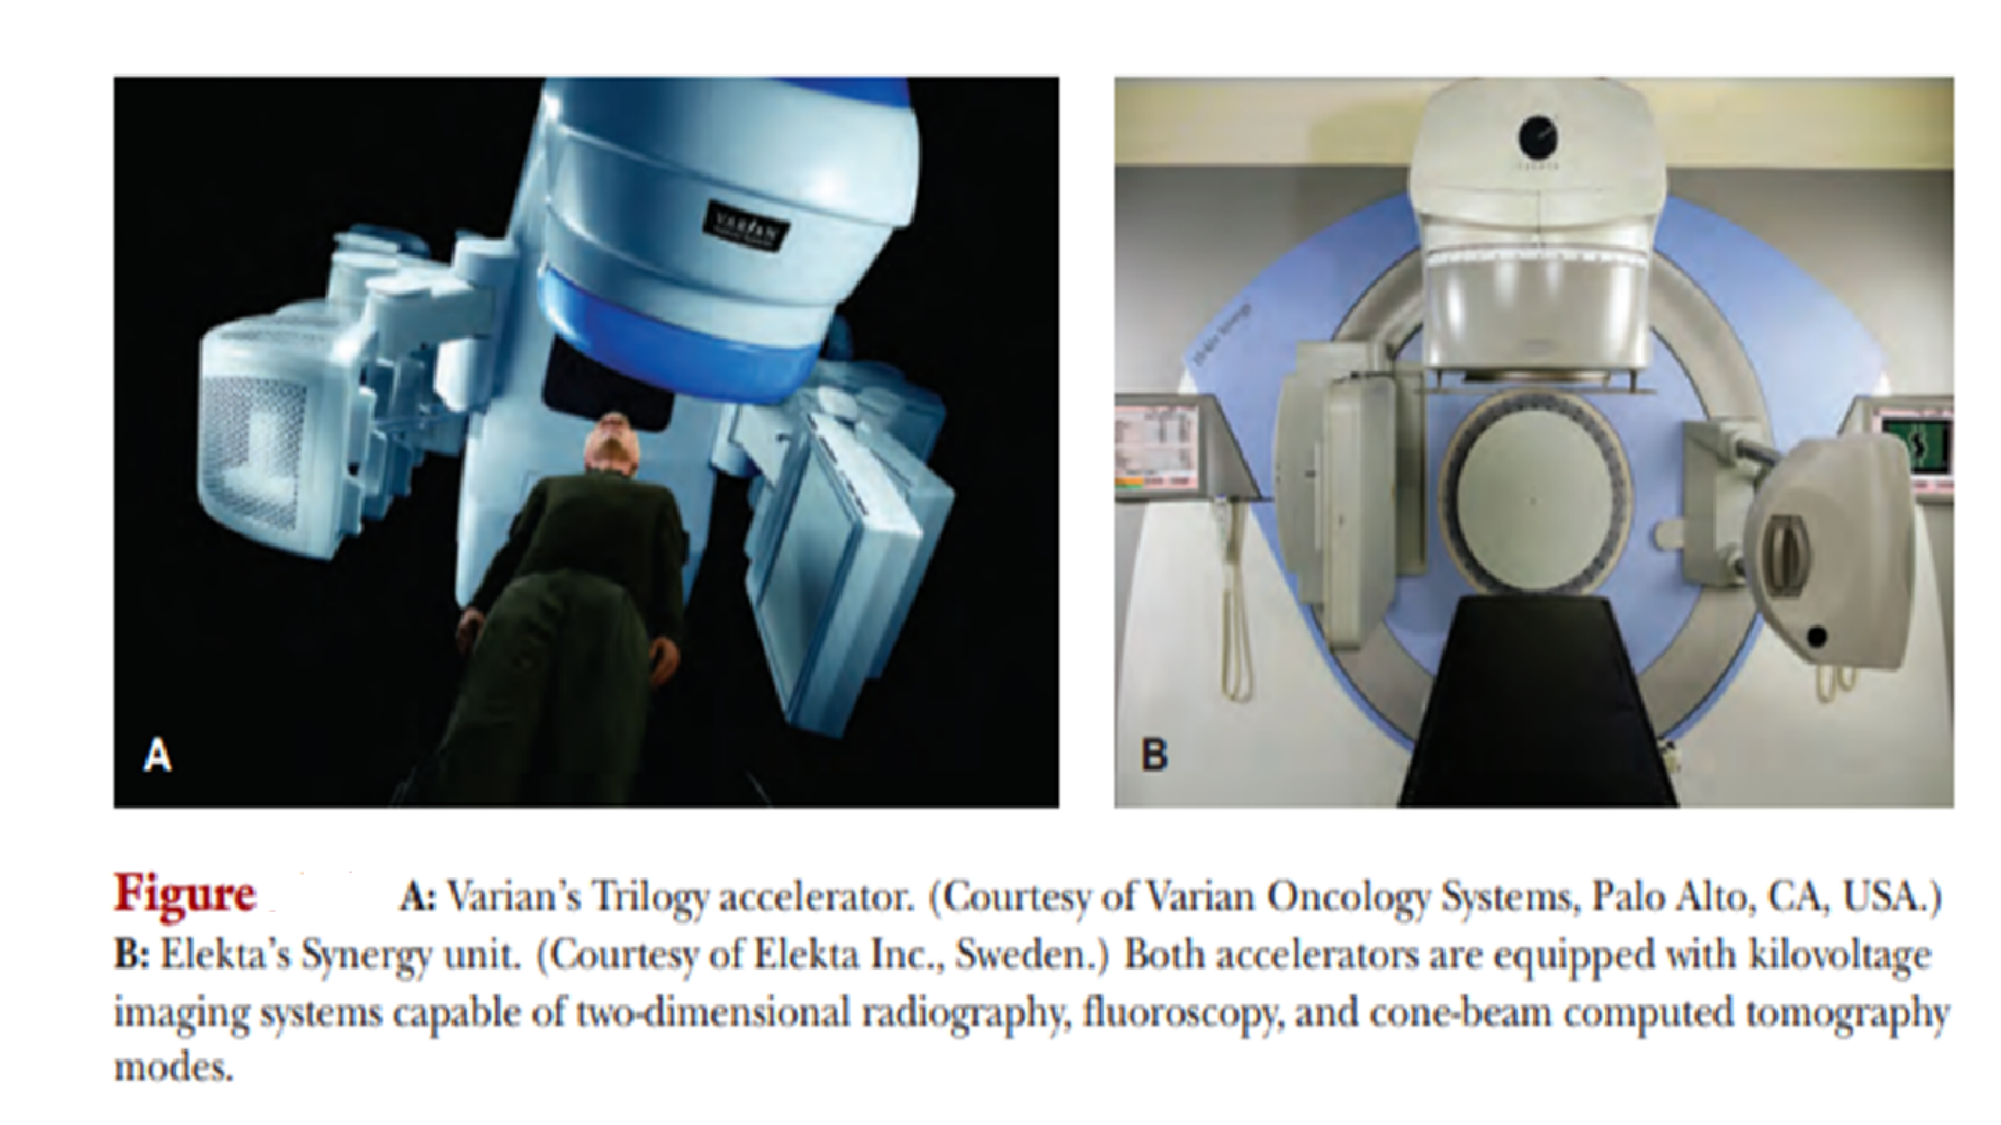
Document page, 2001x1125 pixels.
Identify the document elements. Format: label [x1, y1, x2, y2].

picture [106, 71, 1971, 1099]
